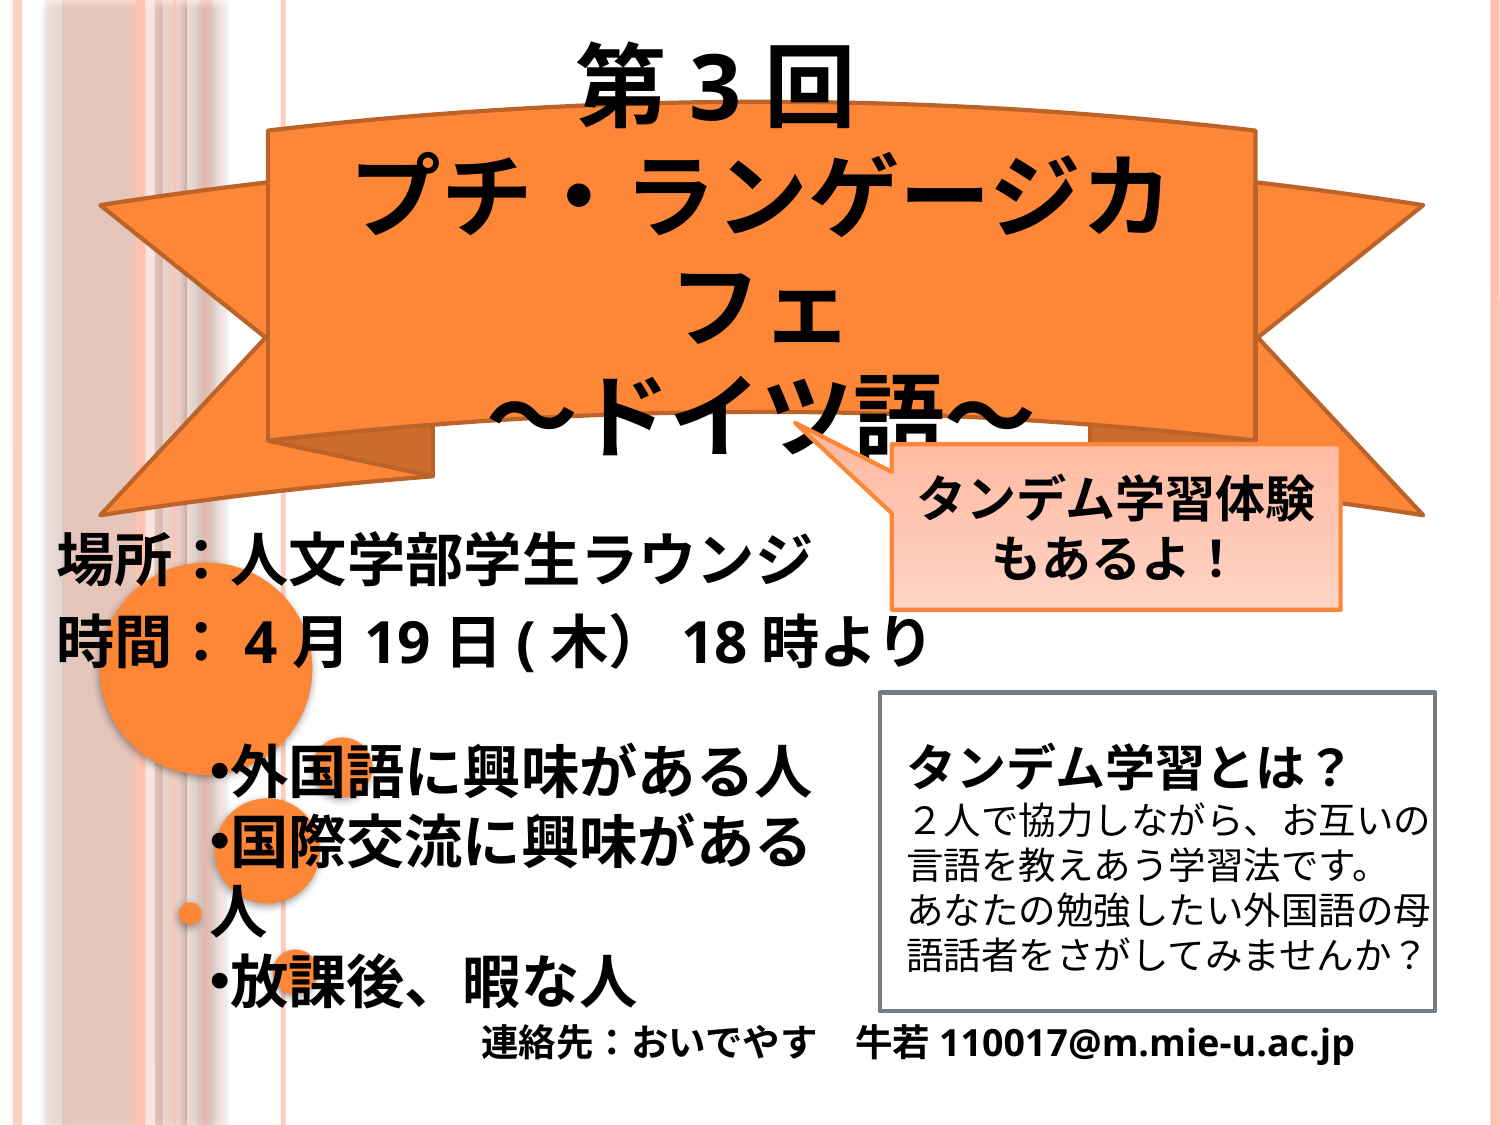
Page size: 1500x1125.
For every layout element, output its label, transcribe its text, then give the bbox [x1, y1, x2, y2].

subtitle 場所：人文学部学生ラウンジ 時間：4月19日(木）18時より [41, 515, 1034, 752]
text_box 外国語に興味がある人 国際交流に興味がある人 放課後、暇な人 [194, 727, 880, 1023]
text_box [878, 690, 1437, 1013]
text_box 連絡先：おいでやす 牛若110017@m.mie-u.ac.jp [466, 1013, 1424, 1072]
text_box タンデム学習体験もあるよ！ [793, 420, 1343, 612]
text_box タンデム学習とは？ ２人で協力しながら、お互いの言語を教えあう学習法です。 あなたの勉強したい外国語の母語話者をさがしてみませんか？ [1437, 704, 1447, 984]
text_box 第3回 プチ・ランゲージカフェ ～ドイツ語～ [98, 99, 1426, 518]
